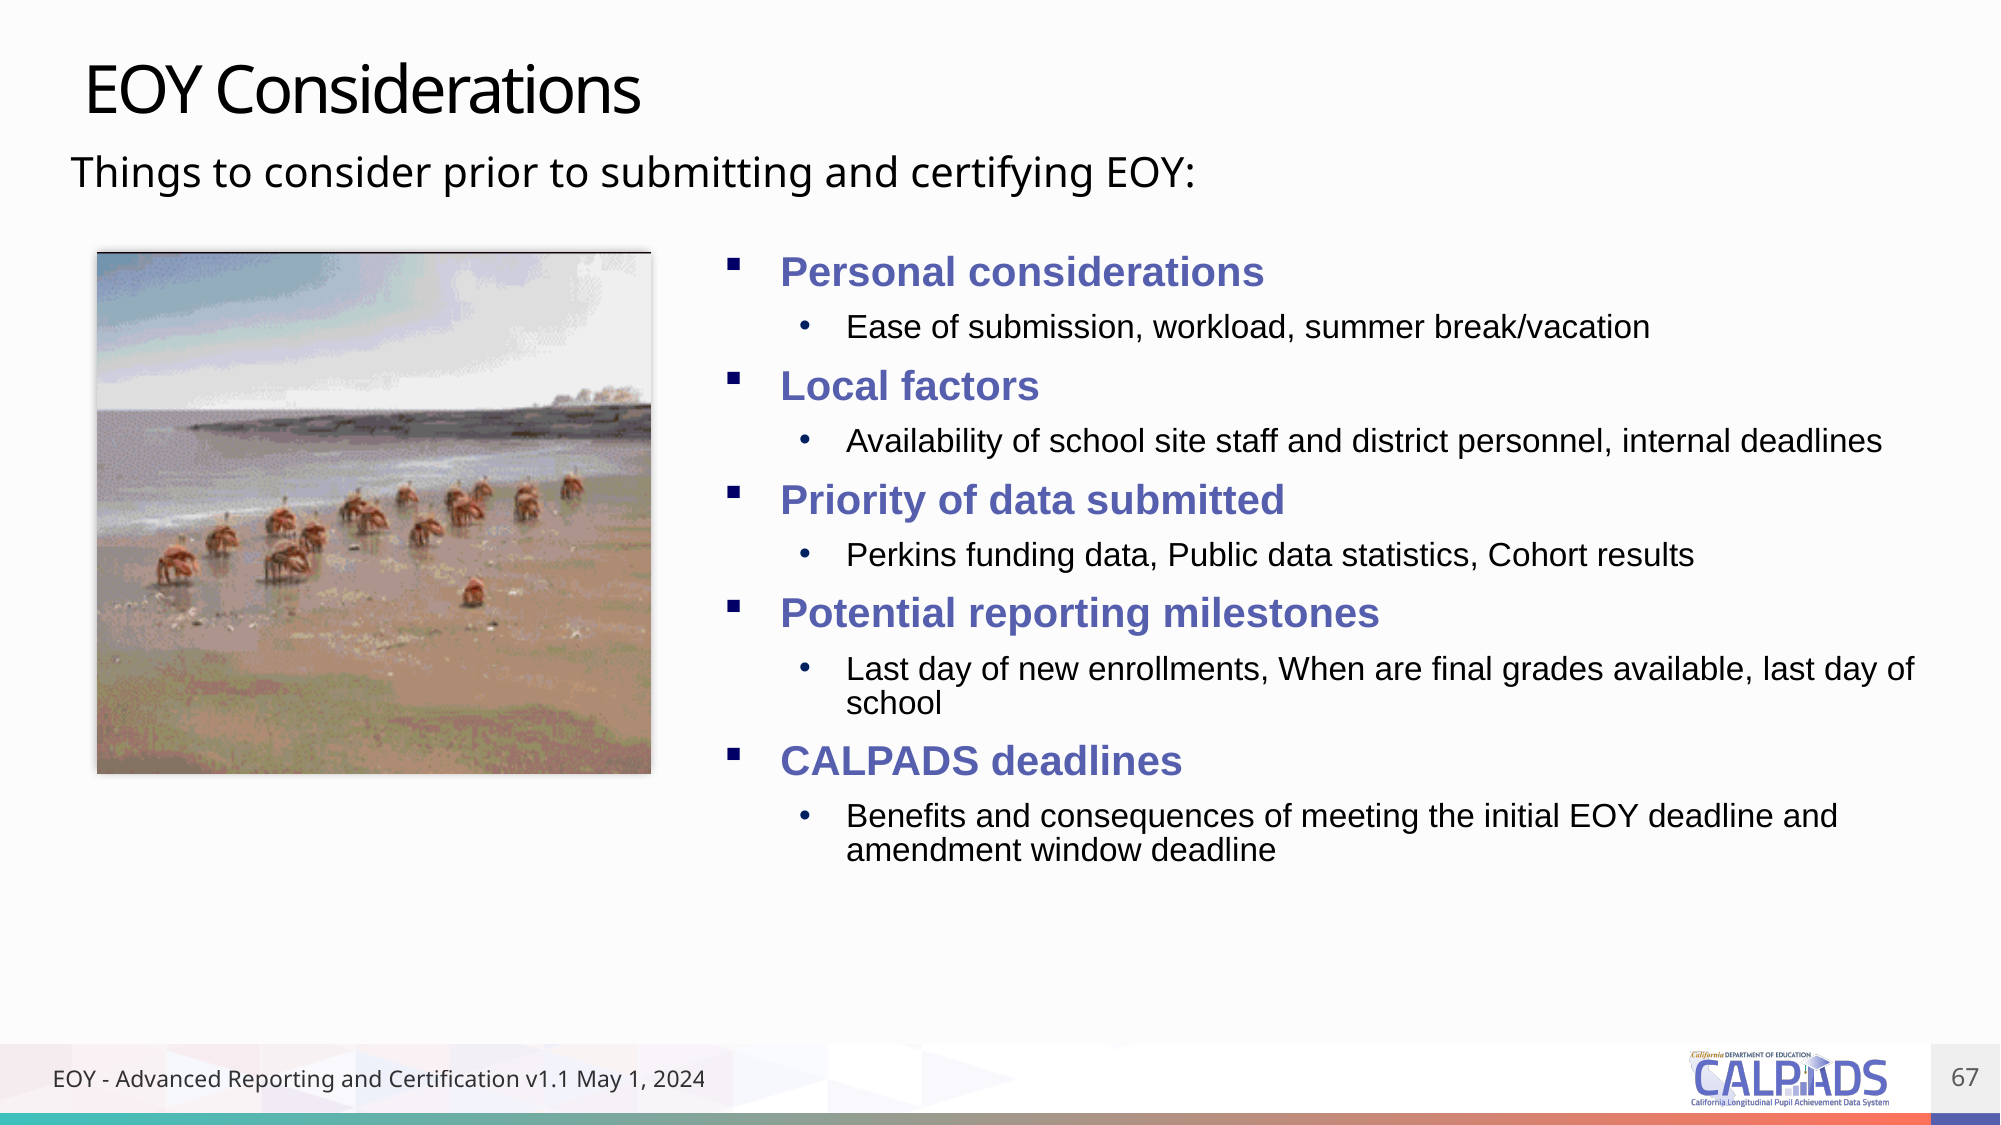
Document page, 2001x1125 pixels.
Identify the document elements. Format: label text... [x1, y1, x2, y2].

picture [97, 252, 651, 774]
slide_number 67 [1931, 1044, 2000, 1114]
footer EOY - Advanced Reporting and Certification v1.1 May 1, 2024 [52, 1048, 841, 1109]
text_box Personal considerations Ease of submission, workload, summer break/vacation Local factors Availability of school site staff and district personnel, internal deadlines Priority of data submitted Perkins funding data, Public data statistics, Cohort results Potential reporting milestones Last day of new enrollments, When are final grades available, last day of school CALPADS deadlines Benefits and consequences of meeting the initial EOY deadline and amendment window deadline [724, 252, 1975, 970]
picture [0, 1044, 1931, 1113]
title EOY Considerations [83, 55, 955, 146]
text_box Things to consider prior to submitting and certifying EOY: [55, 146, 1211, 204]
